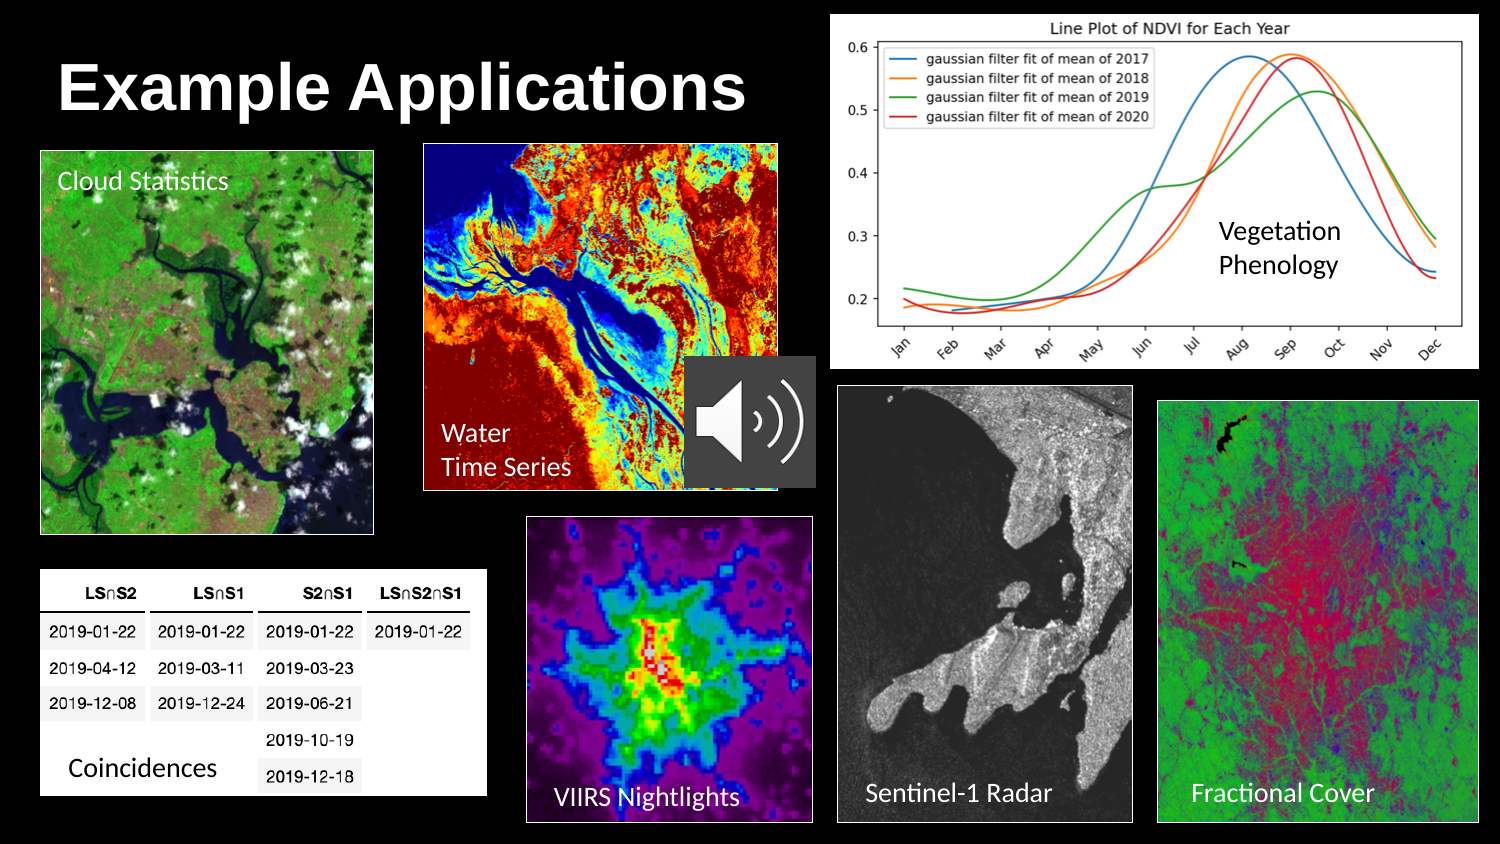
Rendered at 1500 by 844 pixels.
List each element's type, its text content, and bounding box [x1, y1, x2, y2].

picture [40, 151, 373, 535]
picture [830, 14, 1479, 369]
title Example Applications [57, 18, 830, 160]
picture [423, 143, 817, 491]
picture [526, 516, 813, 823]
picture [1157, 400, 1479, 823]
picture [837, 385, 1133, 823]
picture [40, 569, 487, 796]
